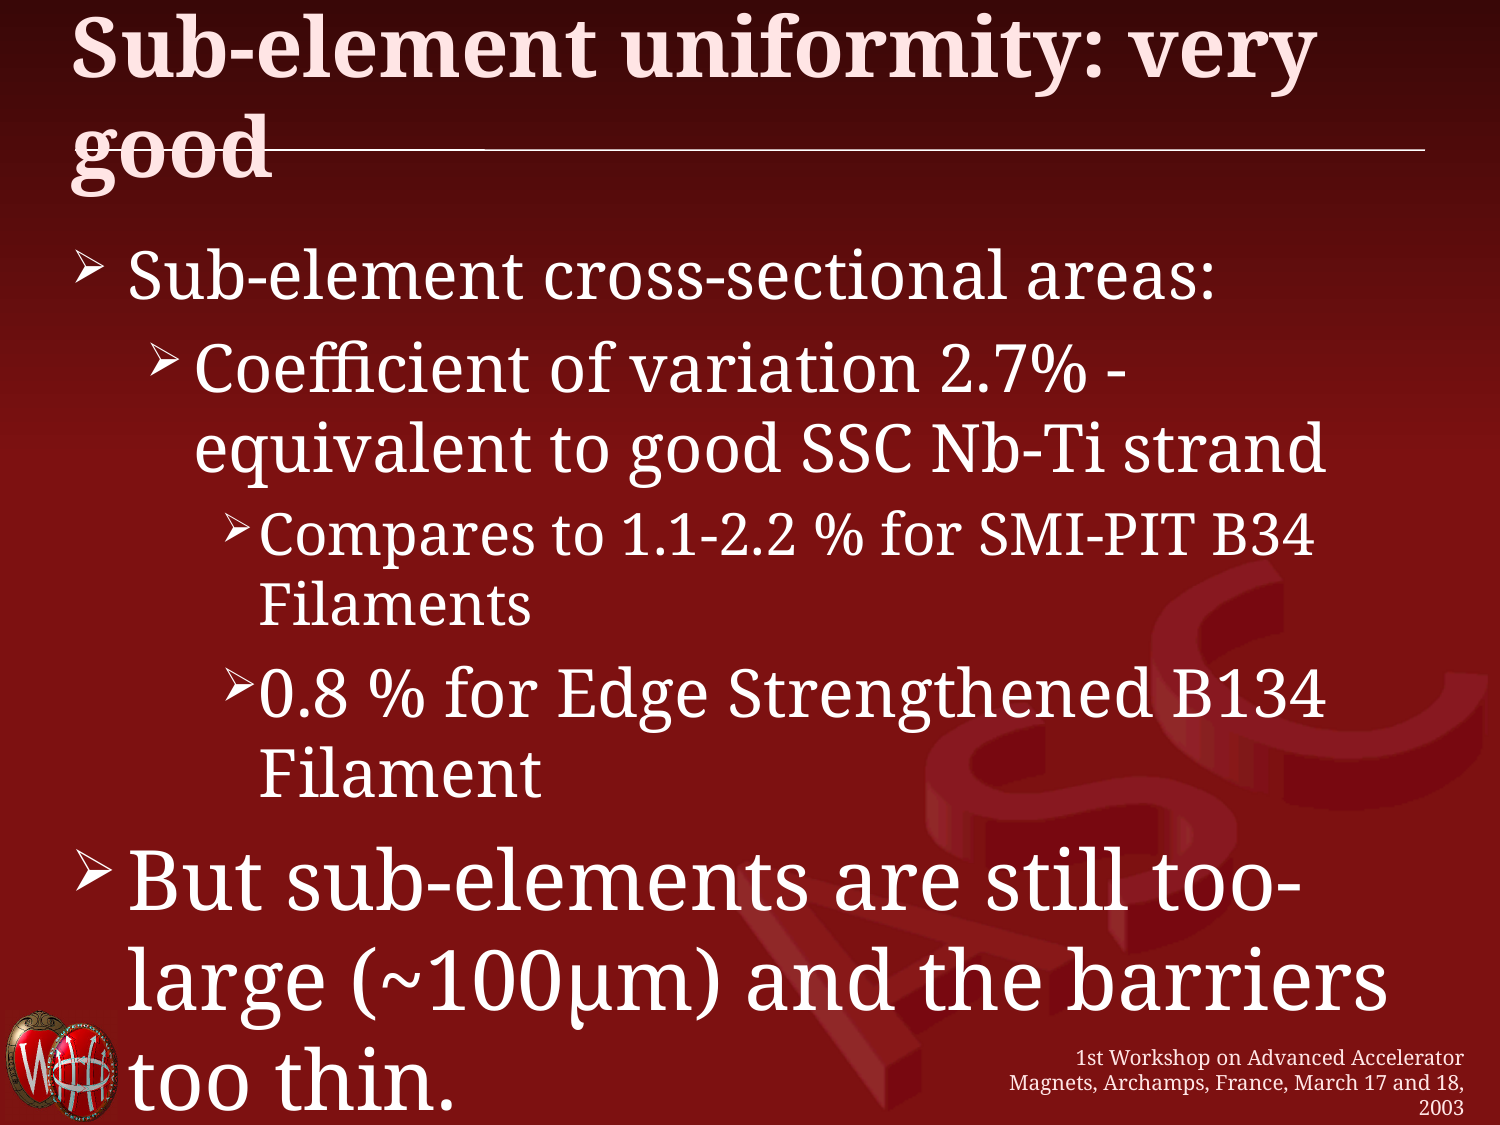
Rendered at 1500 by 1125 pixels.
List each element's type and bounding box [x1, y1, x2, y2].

list [56, 224, 1426, 975]
text_box [987, 1037, 1480, 1125]
picture [725, 554, 1500, 1125]
title [56, 0, 1426, 188]
picture [5, 1010, 118, 1122]
